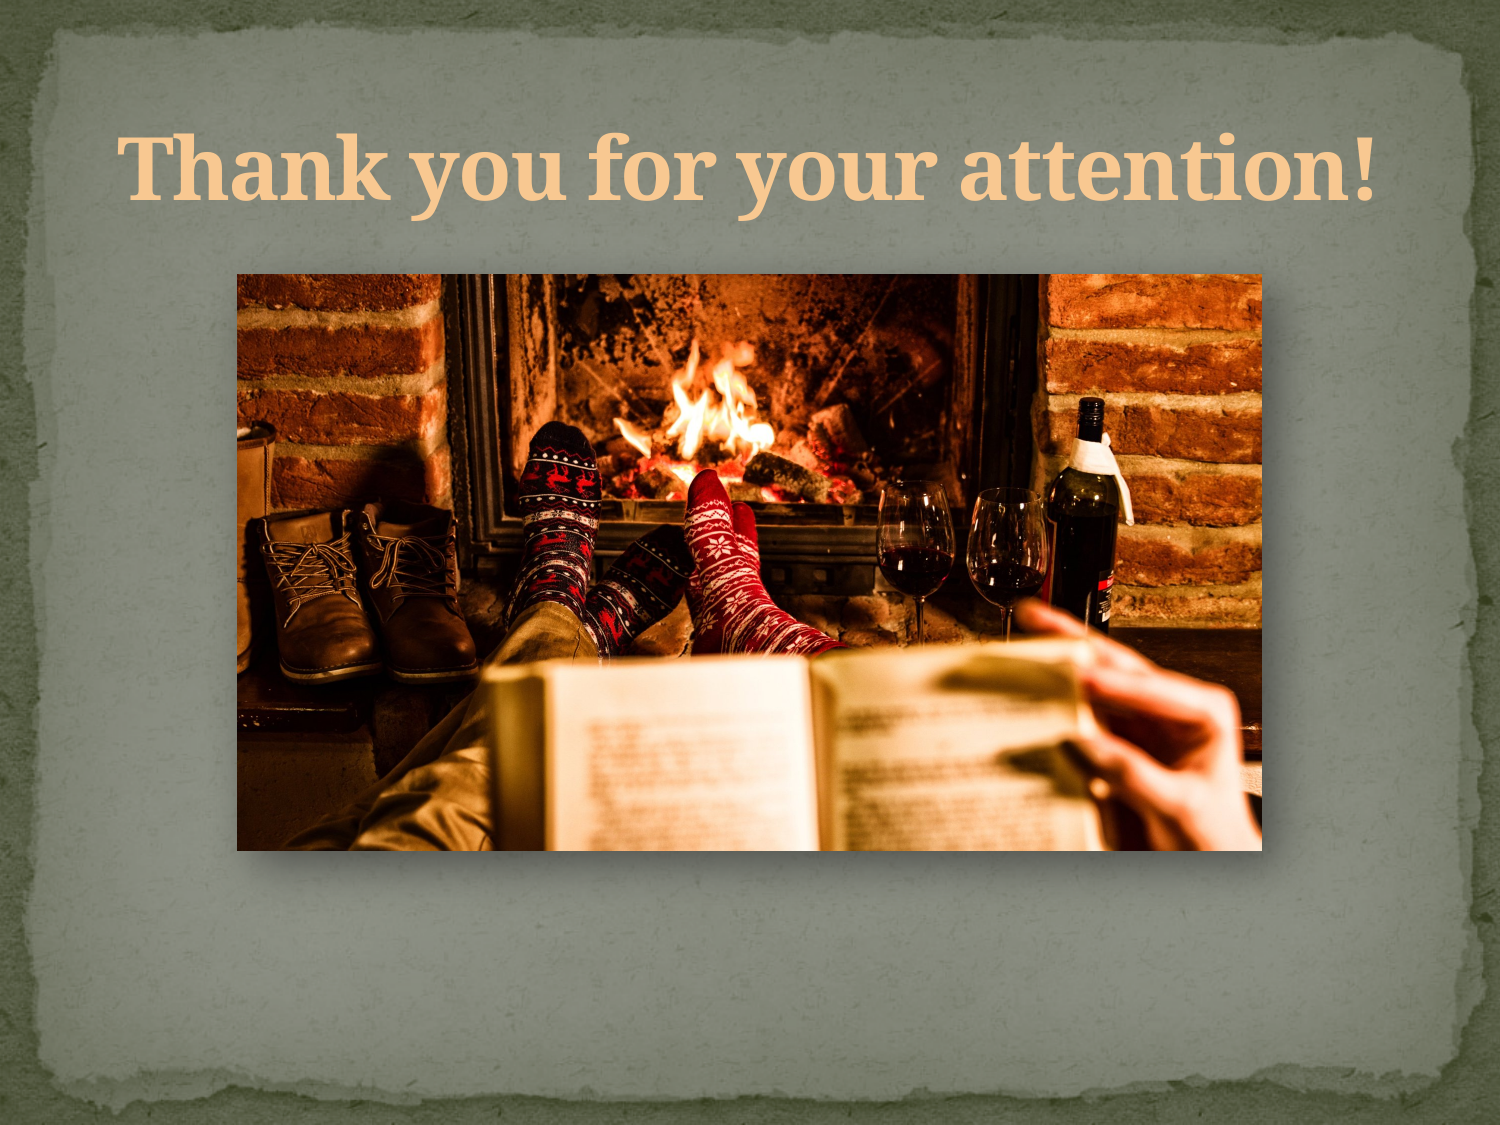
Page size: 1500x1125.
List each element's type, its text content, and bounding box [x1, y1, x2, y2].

title Thank you for your attention! [74, 24, 1425, 225]
picture [237, 274, 1262, 851]
